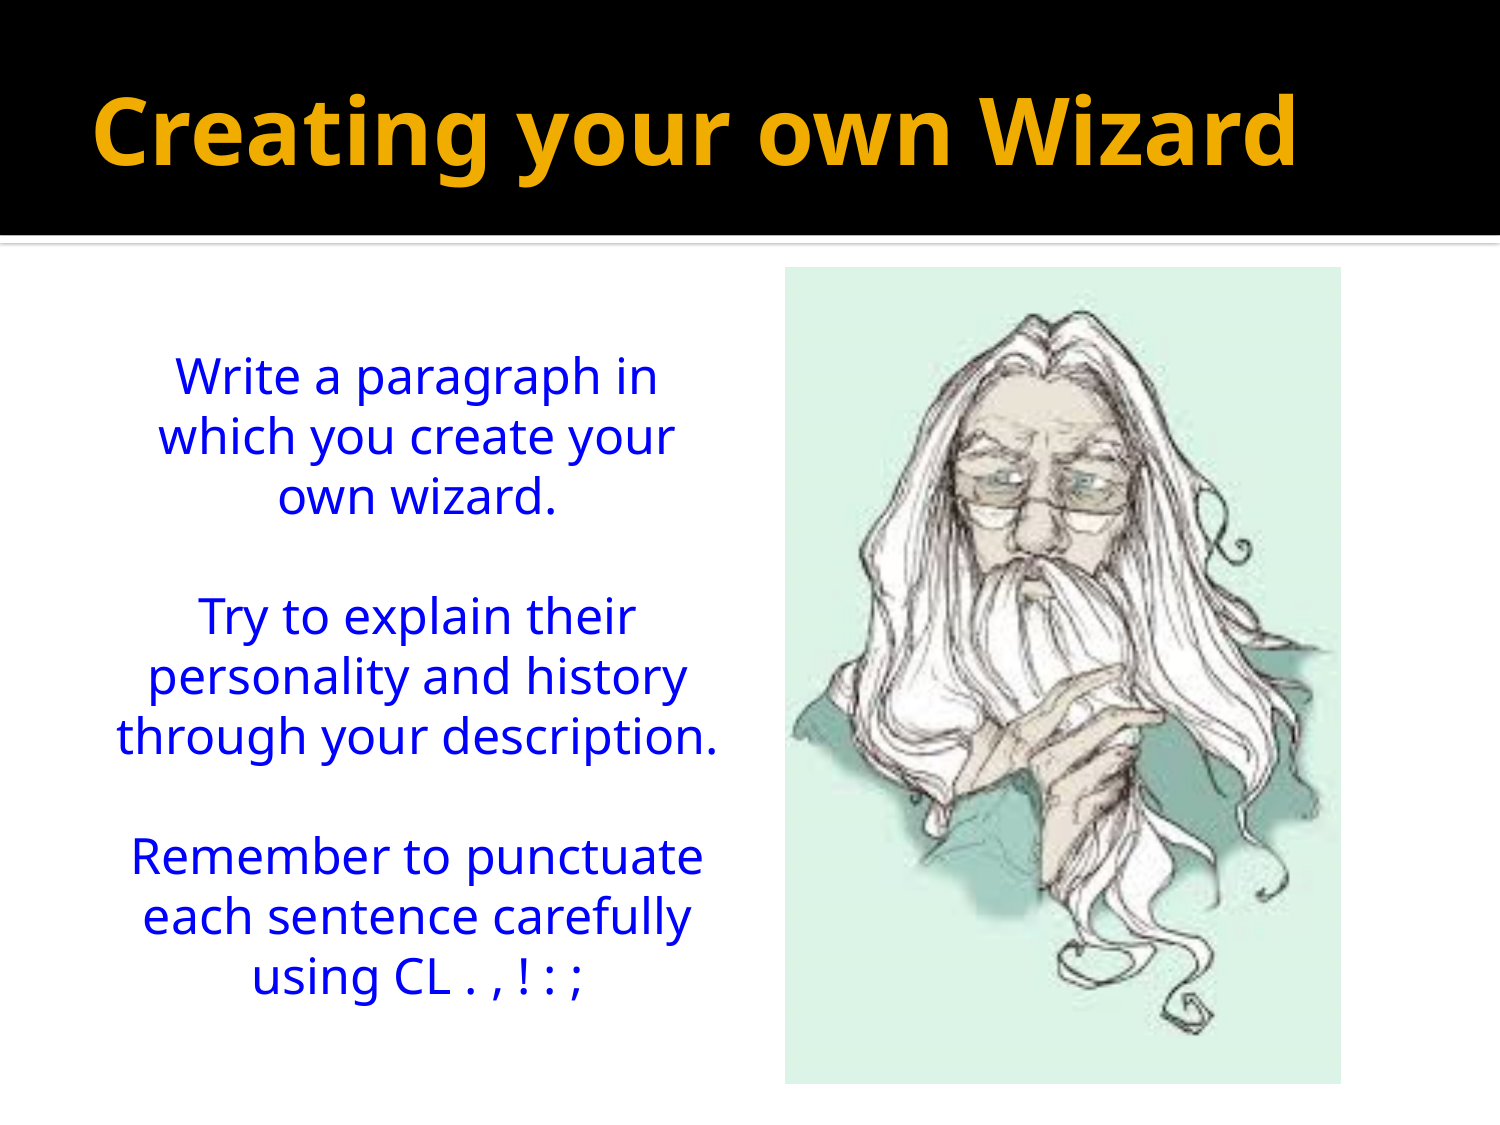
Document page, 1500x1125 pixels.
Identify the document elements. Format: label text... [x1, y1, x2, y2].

picture [785, 267, 1341, 1084]
list Write a paragraph in which you create your own wizard. Try to explain their personality and history through your description. Remember to punctuate each sentence carefully using CL . , ! : ; [76, 329, 740, 1088]
title Creating your own Wizard [75, 24, 1425, 231]
